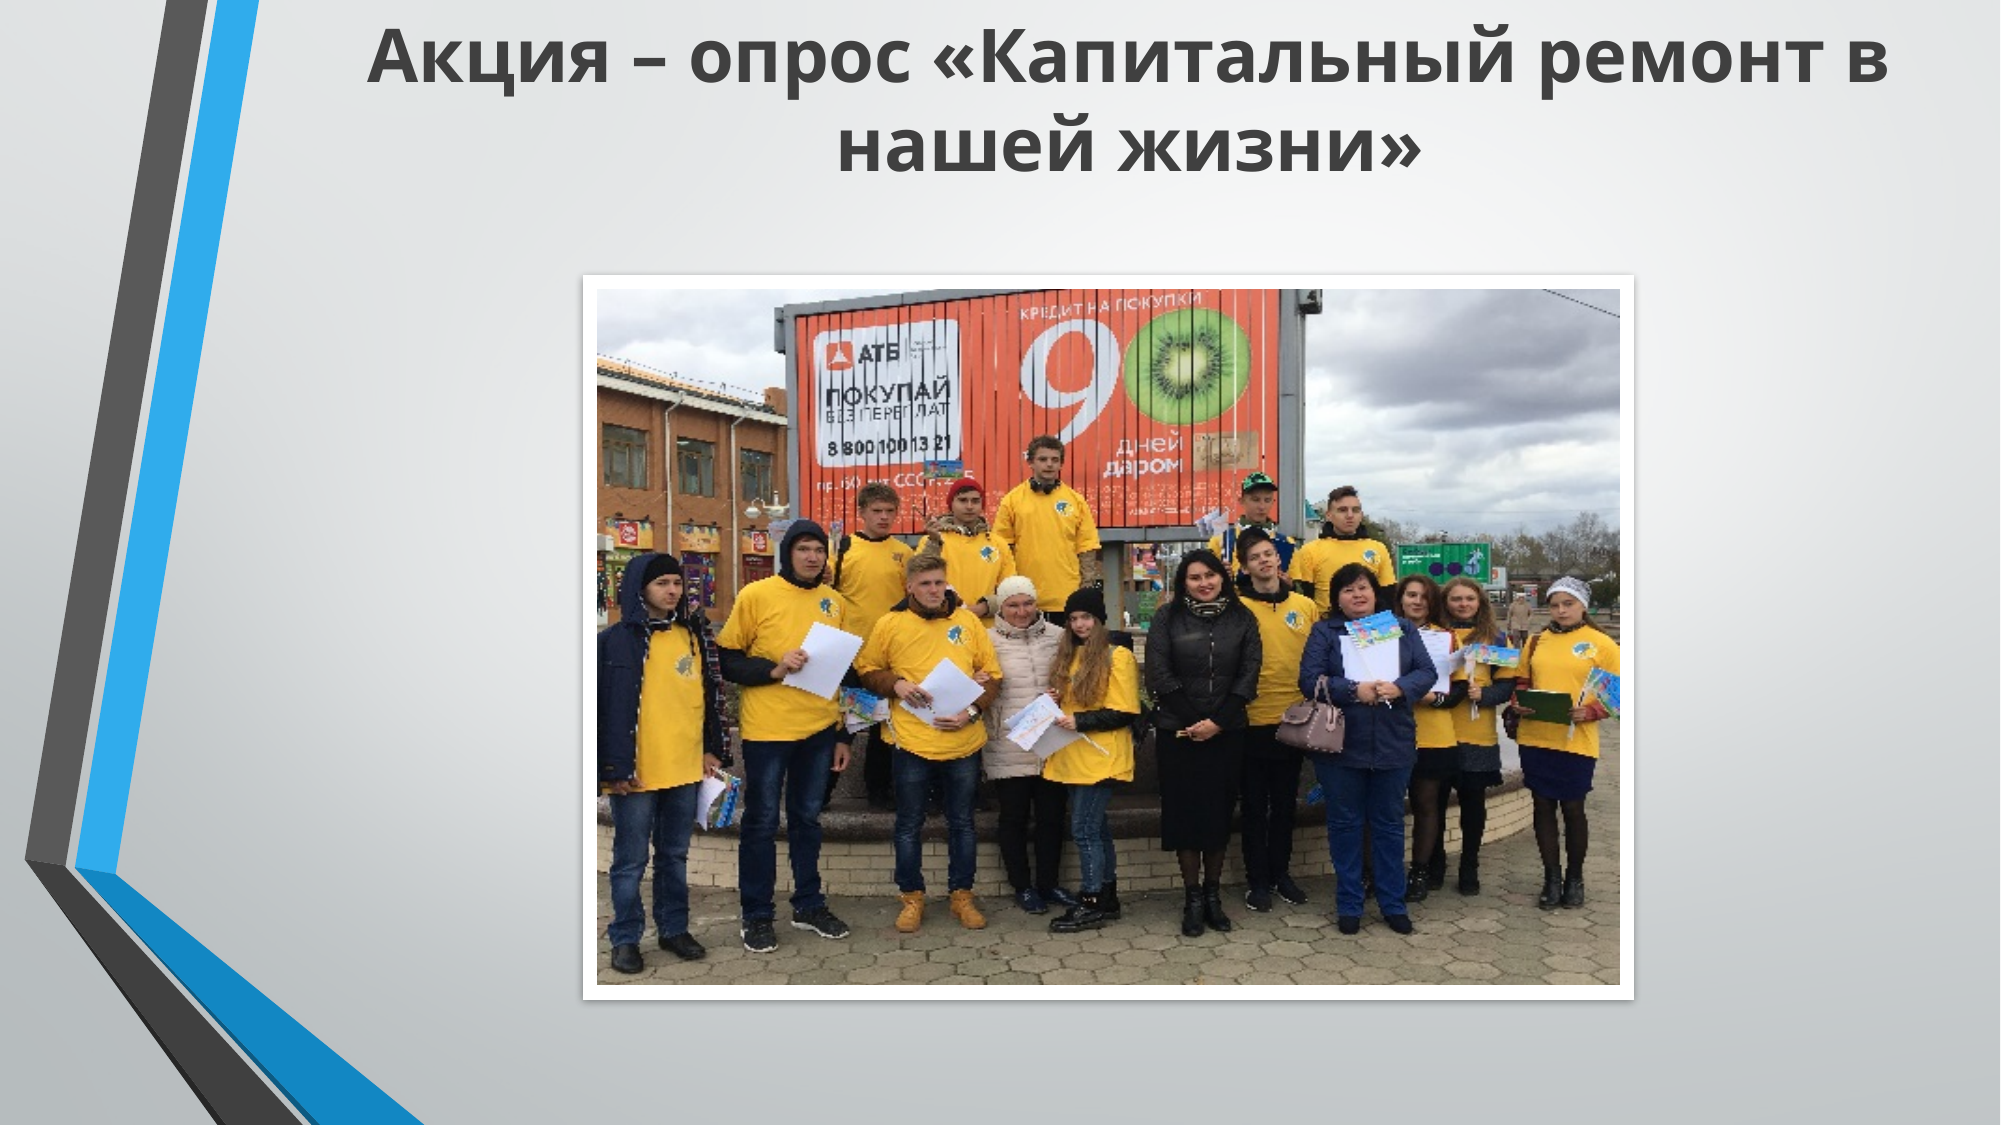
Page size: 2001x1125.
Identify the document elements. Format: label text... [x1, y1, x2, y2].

title Акция – опрос «Капитальный ремонт в нашей жизни» [259, 0, 2000, 195]
picture [597, 288, 1621, 986]
